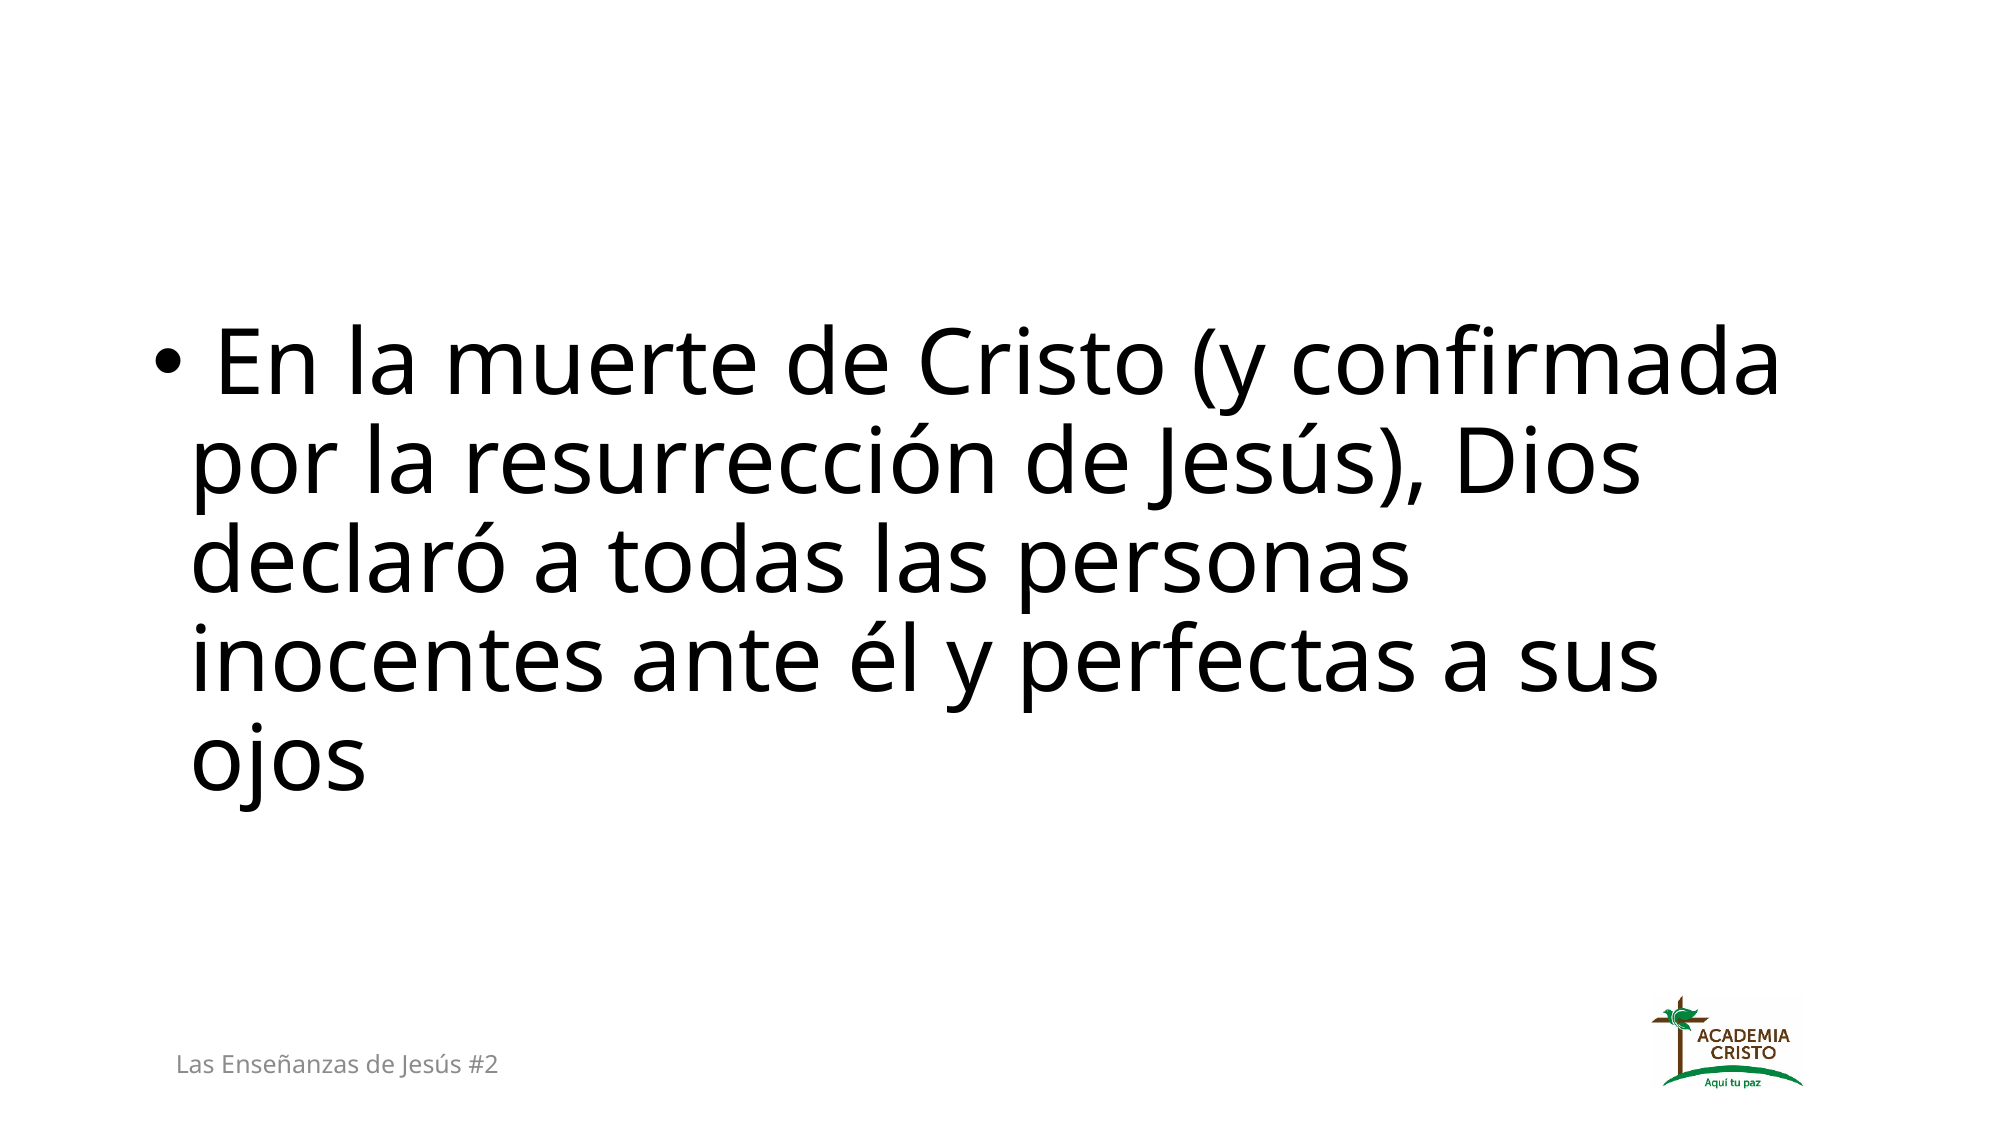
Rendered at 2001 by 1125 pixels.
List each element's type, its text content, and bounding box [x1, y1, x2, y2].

list En la muerte de Cristo (y confirmada por la resurrección de Jesús), Dios declaró a todas las personas inocentes ante él y perfectas a sus ojos [137, 307, 1863, 833]
picture [1642, 989, 1814, 1103]
footer Las Enseñanzas de Jesús #2 [0, 1035, 675, 1096]
